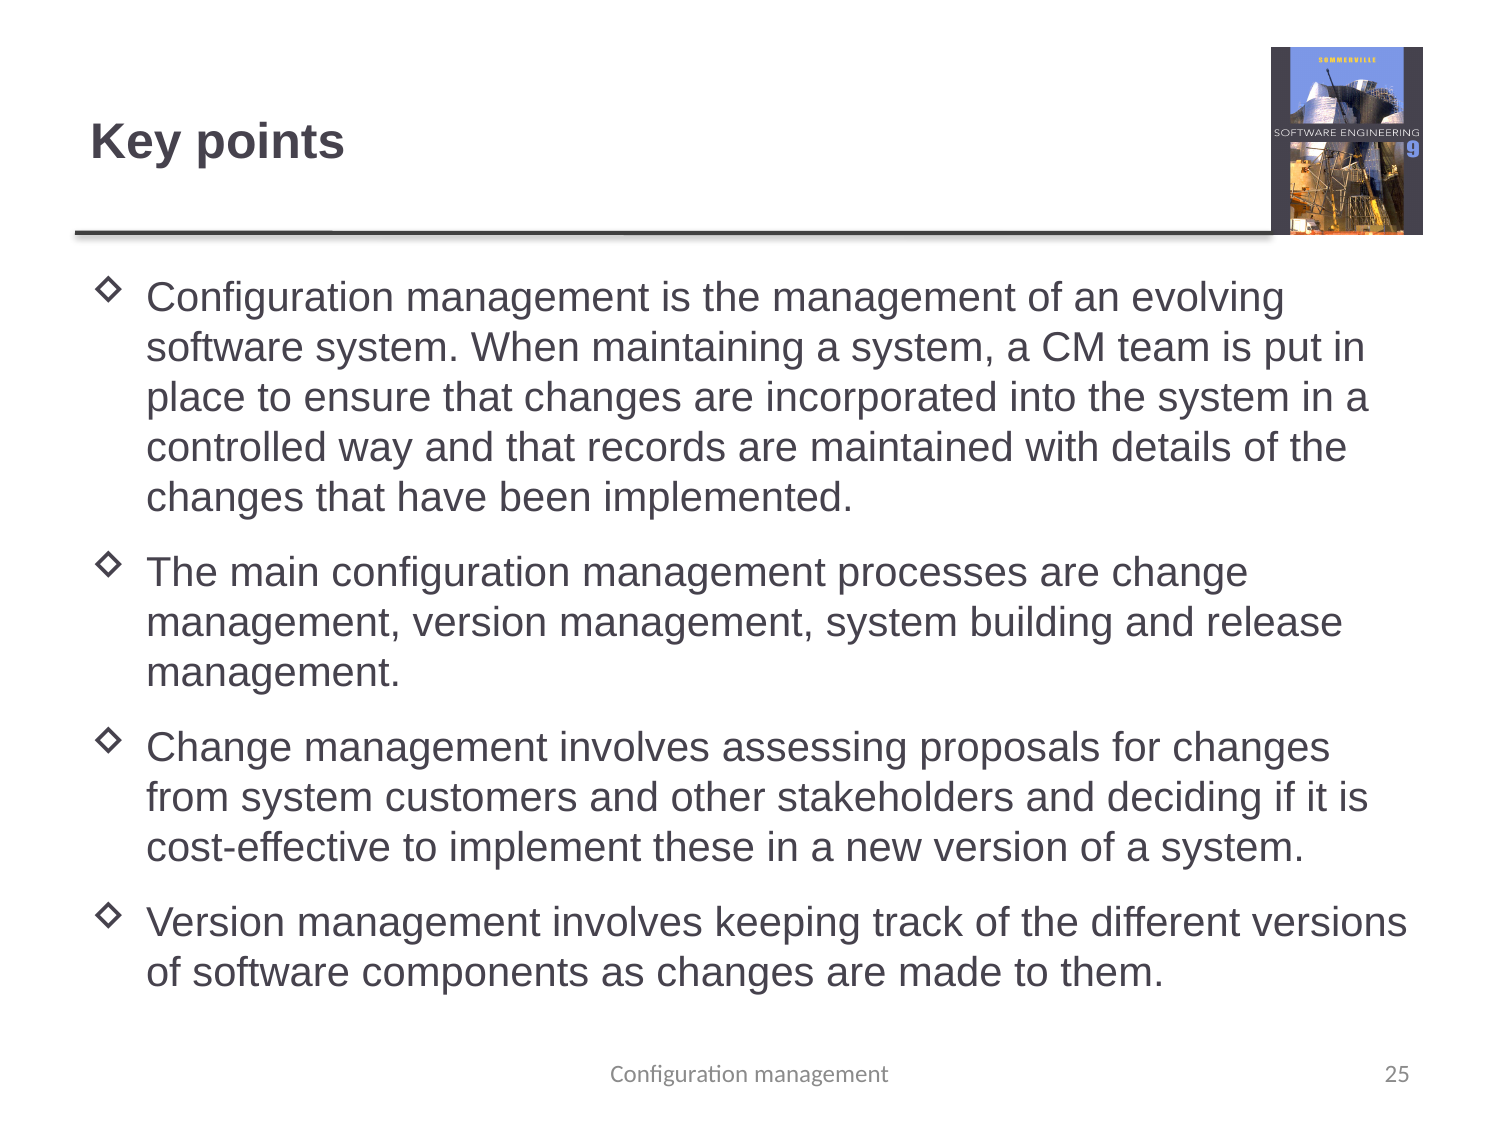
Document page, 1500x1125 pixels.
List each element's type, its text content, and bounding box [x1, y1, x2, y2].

list Configuration management is the management of an evolving software system. When maintaining a system, a CM team is put in place to ensure that changes are incorporated into the system in a controlled way and that records are maintained with details of the changes that have been implemented. The main configuration management processes are change management, version management, system building and release management. Change management involves assessing proposals for changes from system customers and other stakeholders and deciding if it is cost-effective to implement these in a new version of a system. Version management involves keeping track of the different versions of software components as changes are made to them. [75, 262, 1425, 1005]
title Key points [74, 44, 1272, 233]
picture [1272, 47, 1423, 235]
slide_number 25 [1074, 1042, 1425, 1103]
footer Configuration management [512, 1042, 988, 1103]
